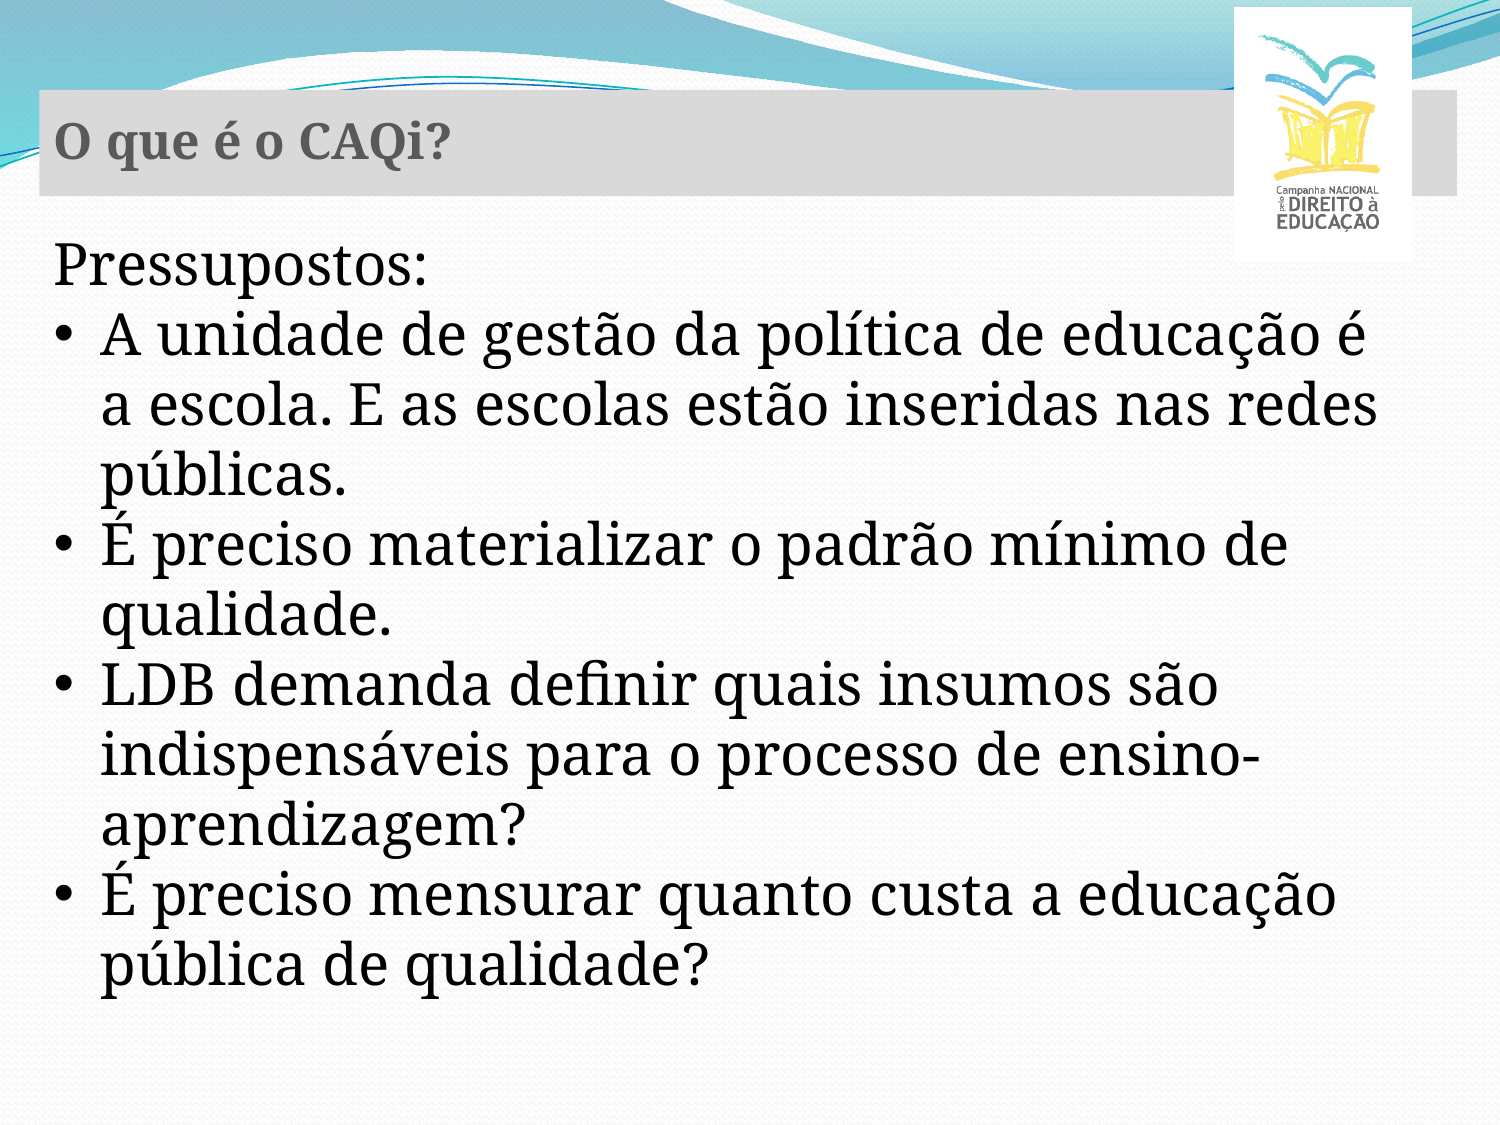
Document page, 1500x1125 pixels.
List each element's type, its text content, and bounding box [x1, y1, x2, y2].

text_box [38, 7, 1458, 263]
text_box Pressupostos: A unidade de gestão da política de educação é a escola. E as escolas estão inseridas nas redes públicas. É preciso materializar o padrão mínimo de qualidade. LDB demanda definir quais insumos são indispensáveis para o processo de ensino-aprendizagem? É preciso mensurar quanto custa a educação pública de qualidade? [38, 274, 1431, 1005]
